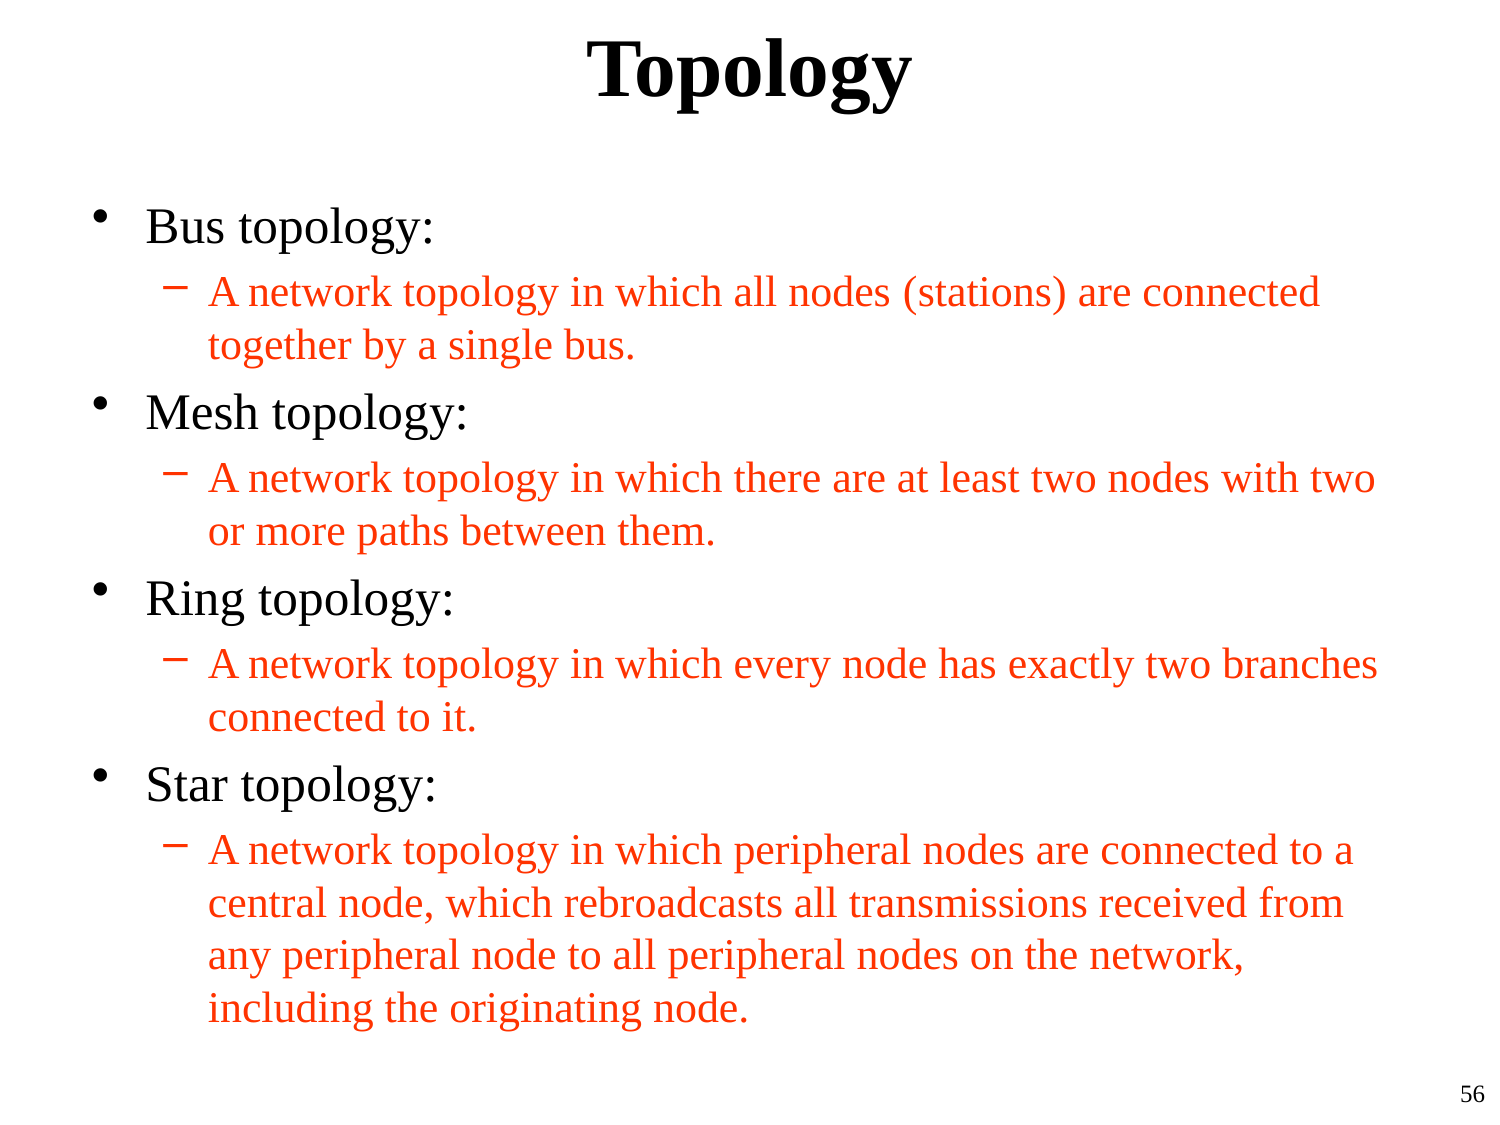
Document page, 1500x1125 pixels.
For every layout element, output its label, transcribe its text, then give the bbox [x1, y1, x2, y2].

title Topology [0, 0, 1500, 126]
slide_number 56 [1186, 1069, 1500, 1125]
list Bus topology: A network topology in which all nodes (stations) are connected together by a single bus. Mesh topology: A network topology in which there are at least two nodes with two or more paths between them. Ring topology: A network topology in which every node has exactly two branches connected to it. Star topology: A network topology in which peripheral nodes are connected to a central node, which rebroadcasts all transmissions received from any peripheral node to all peripheral nodes on the network, including the originating node. [76, 184, 1436, 1047]
